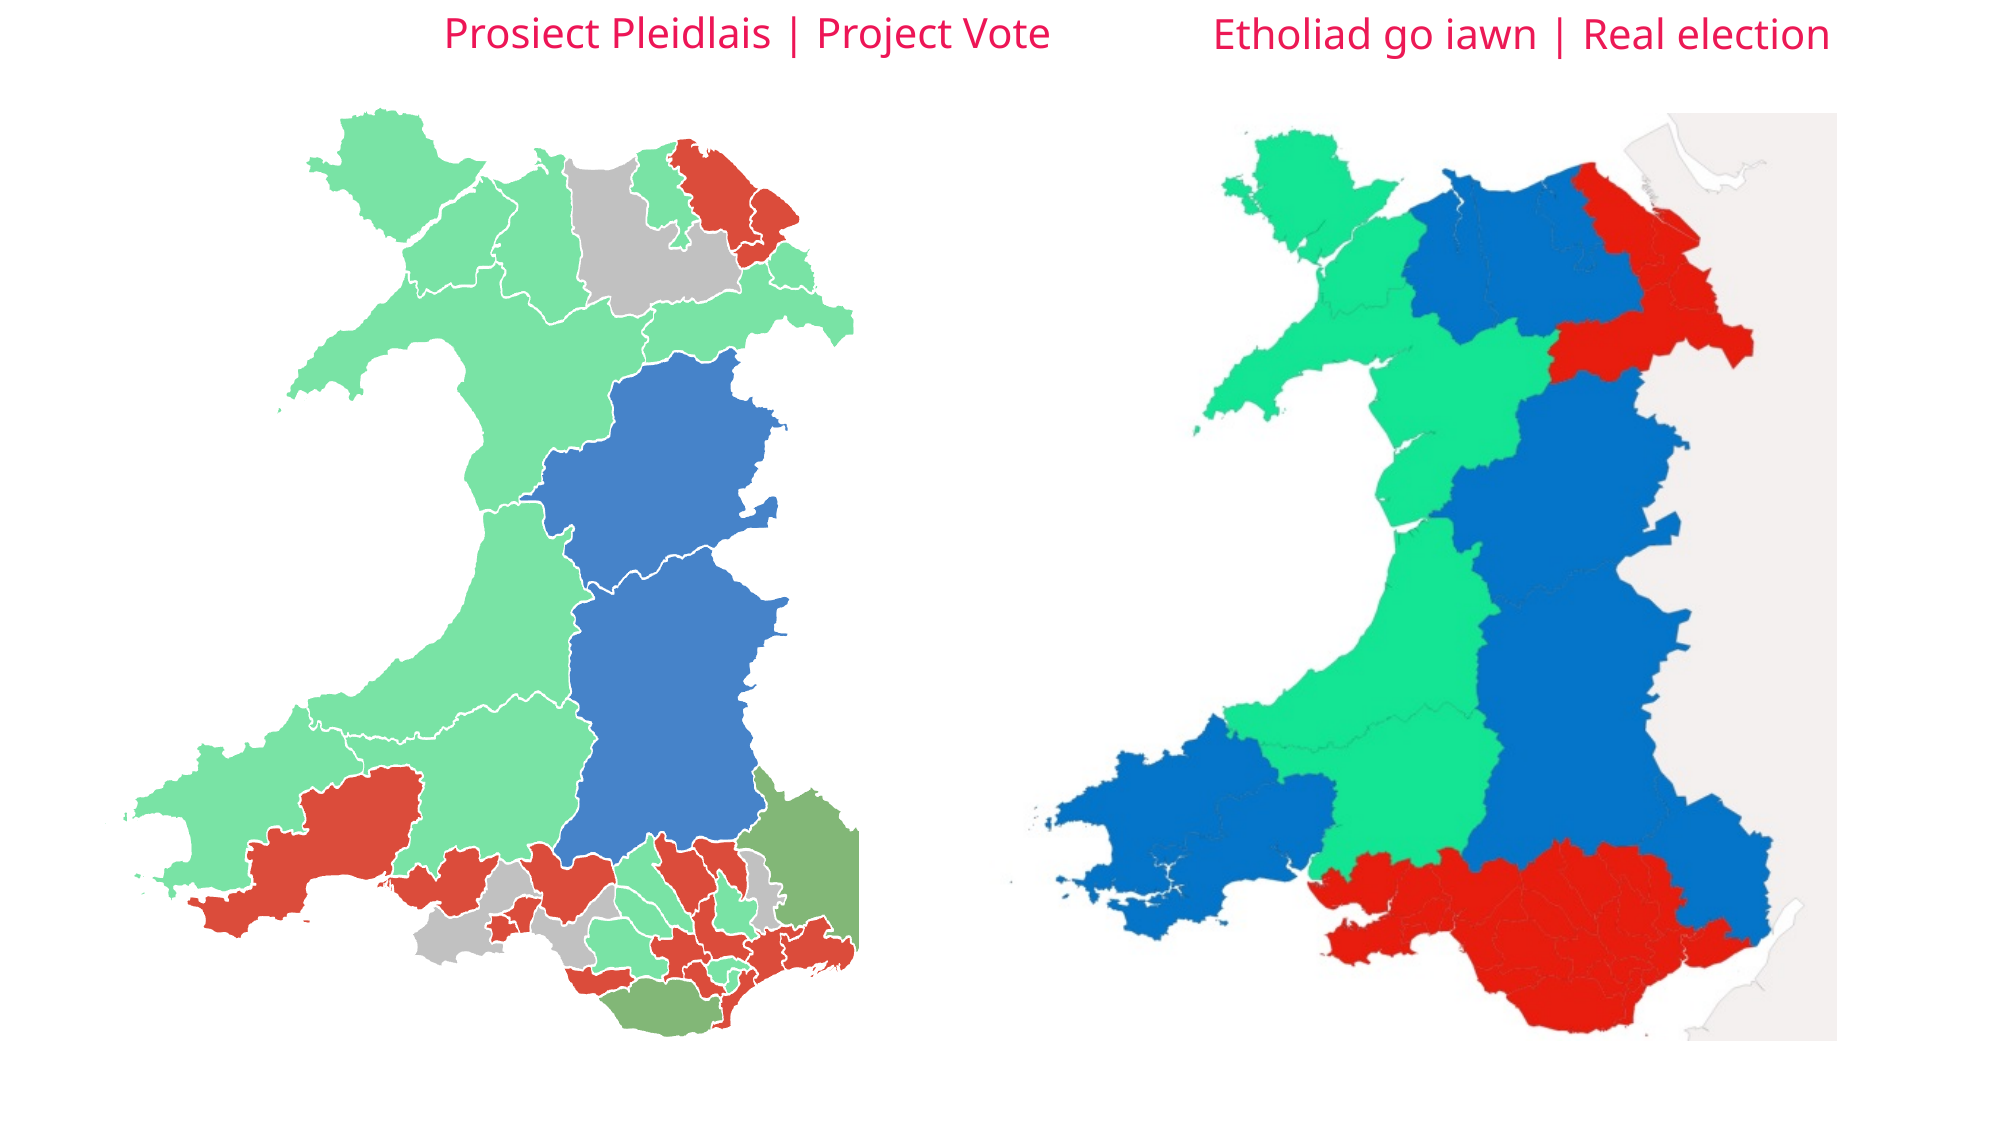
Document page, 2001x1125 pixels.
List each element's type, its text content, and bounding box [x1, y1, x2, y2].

title Prosiect Pleidlais | Project Vote [443, 12, 1088, 52]
picture [98, 65, 919, 1094]
picture [989, 113, 1837, 1041]
text_box Etholiad go iawn | Real election [1197, 0, 1874, 65]
